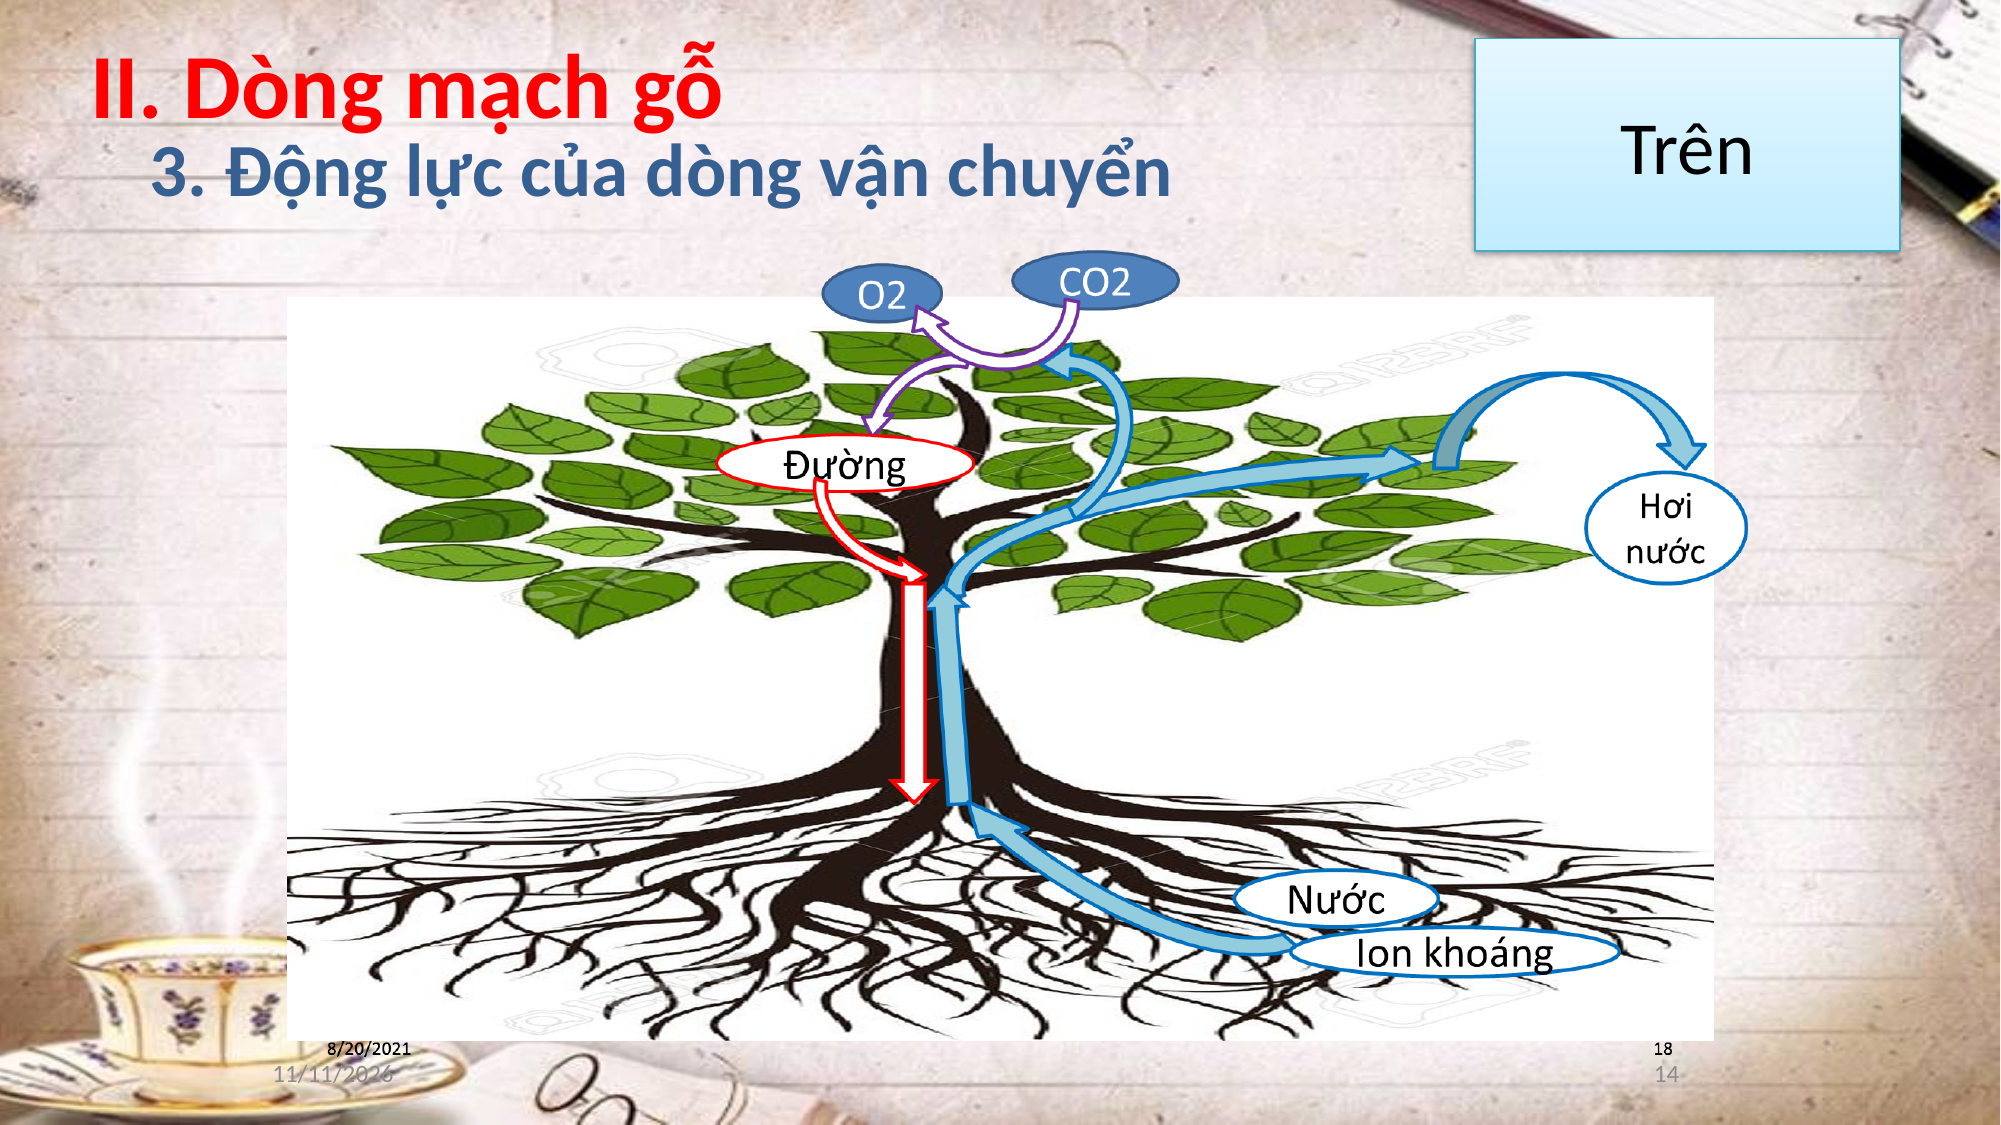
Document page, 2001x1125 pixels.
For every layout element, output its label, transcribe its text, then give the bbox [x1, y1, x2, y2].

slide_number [99, 1042, 567, 1103]
text_box 3. Động lực của dòng vận chuyển [134, 91, 1235, 242]
text_box Trên [1474, 38, 1901, 252]
slide_number 14 [1433, 1042, 1900, 1103]
text_box II. Dòng mạch gỗ [74, 13, 1575, 151]
picture [0, 0, 2001, 1125]
